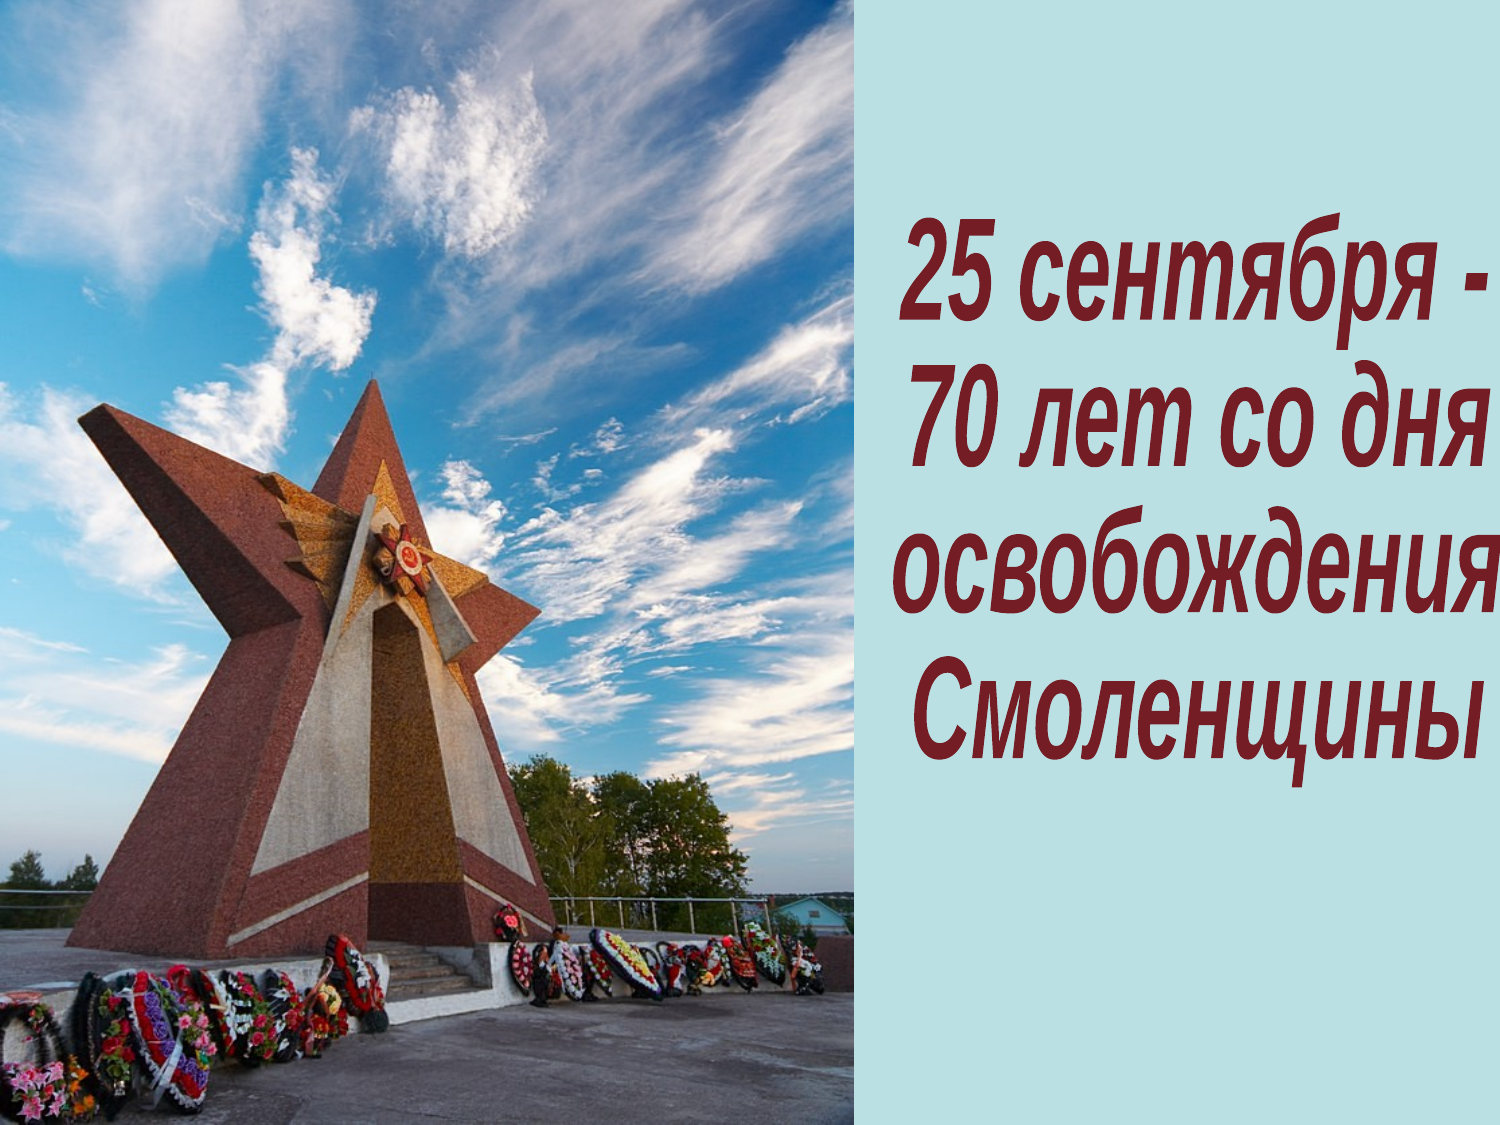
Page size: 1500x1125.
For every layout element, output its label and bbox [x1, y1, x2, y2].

list [0, 0, 854, 1125]
